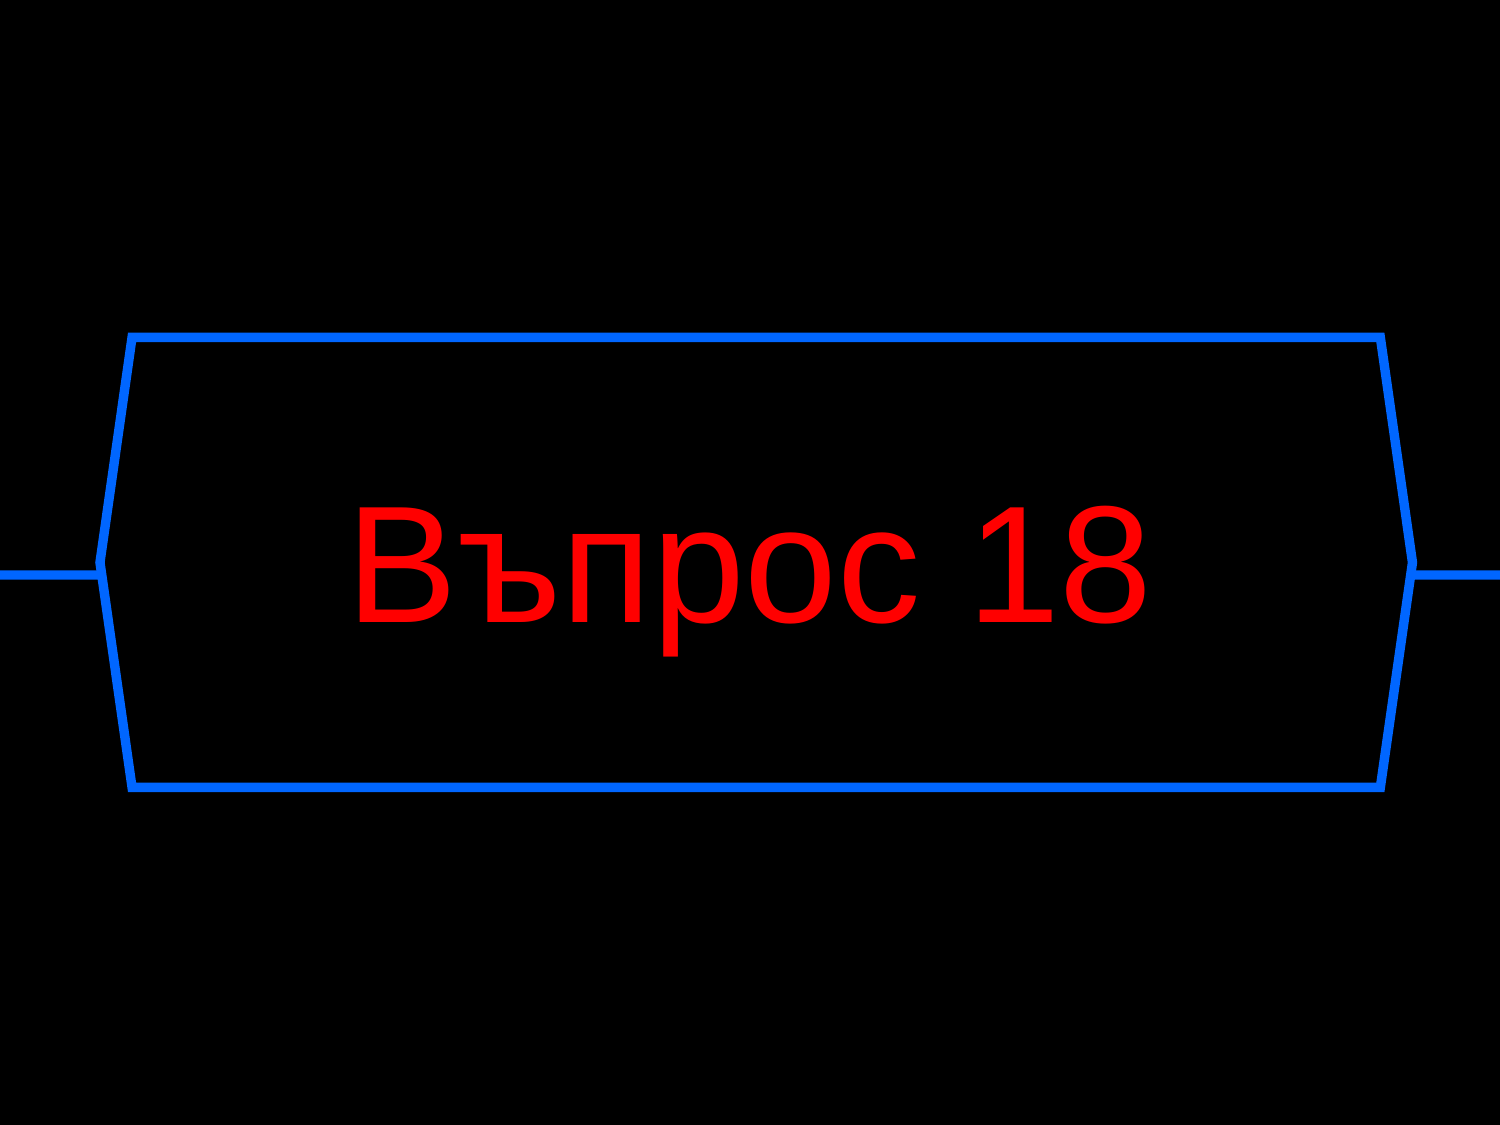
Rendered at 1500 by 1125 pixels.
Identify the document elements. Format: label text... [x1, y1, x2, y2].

text_box [99, 478, 112, 647]
title Въпрос 18 [112, 462, 1388, 650]
text_box [112, 337, 1413, 788]
